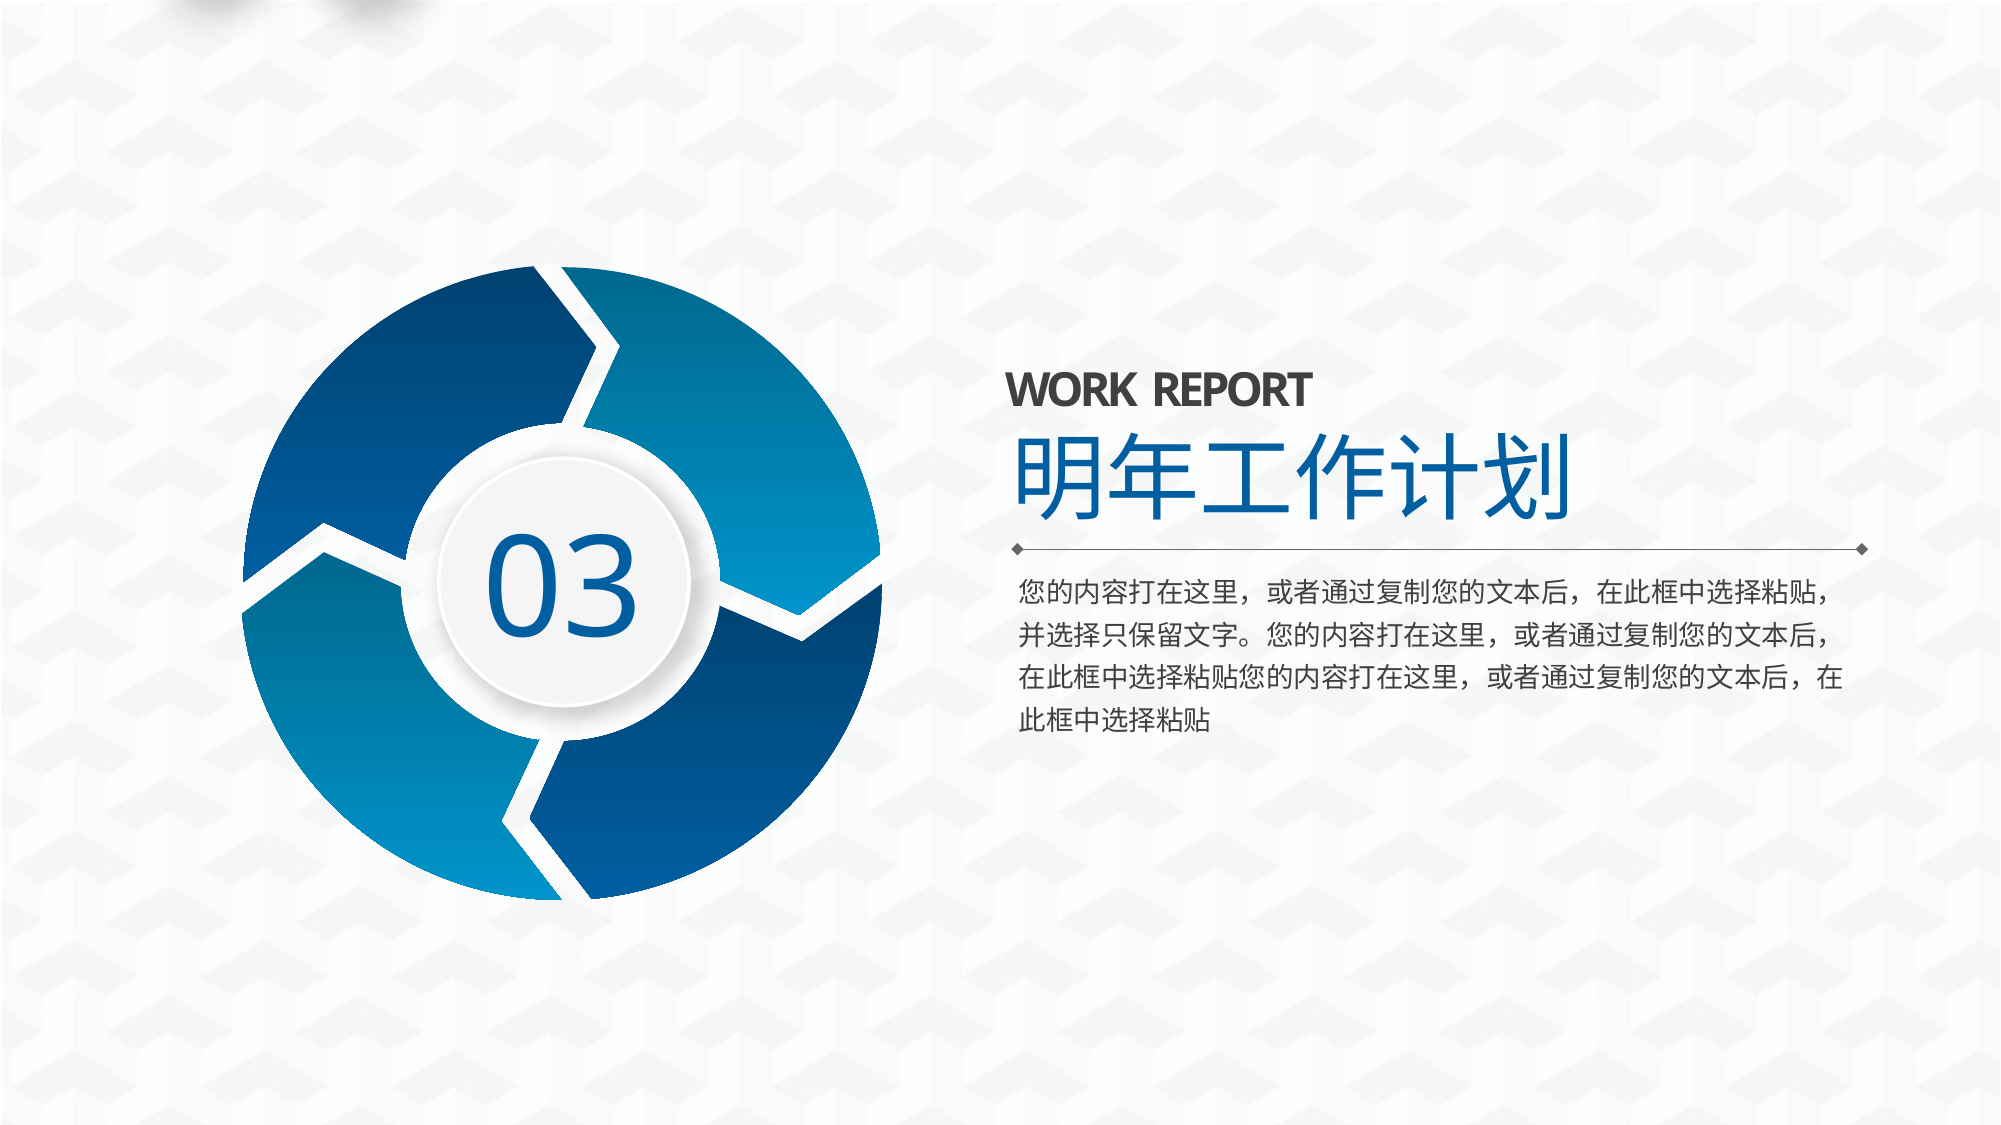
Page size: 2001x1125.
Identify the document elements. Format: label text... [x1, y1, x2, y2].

text_box WORK REPORT [990, 352, 1462, 424]
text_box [241, 266, 882, 901]
picture [1, 3, 2001, 1125]
text_box 您的内容打在这里，或者通过复制您的文本后，在此框中选择粘贴，并选择只保留文字。您的内容打在这里，或者通过复制您的文本后，在此框中选择粘贴您的内容打在这里，或者通过复制您的文本后，在此框中选择粘贴 [986, 549, 1892, 752]
text_box 明年工作计划 [996, 411, 1619, 539]
